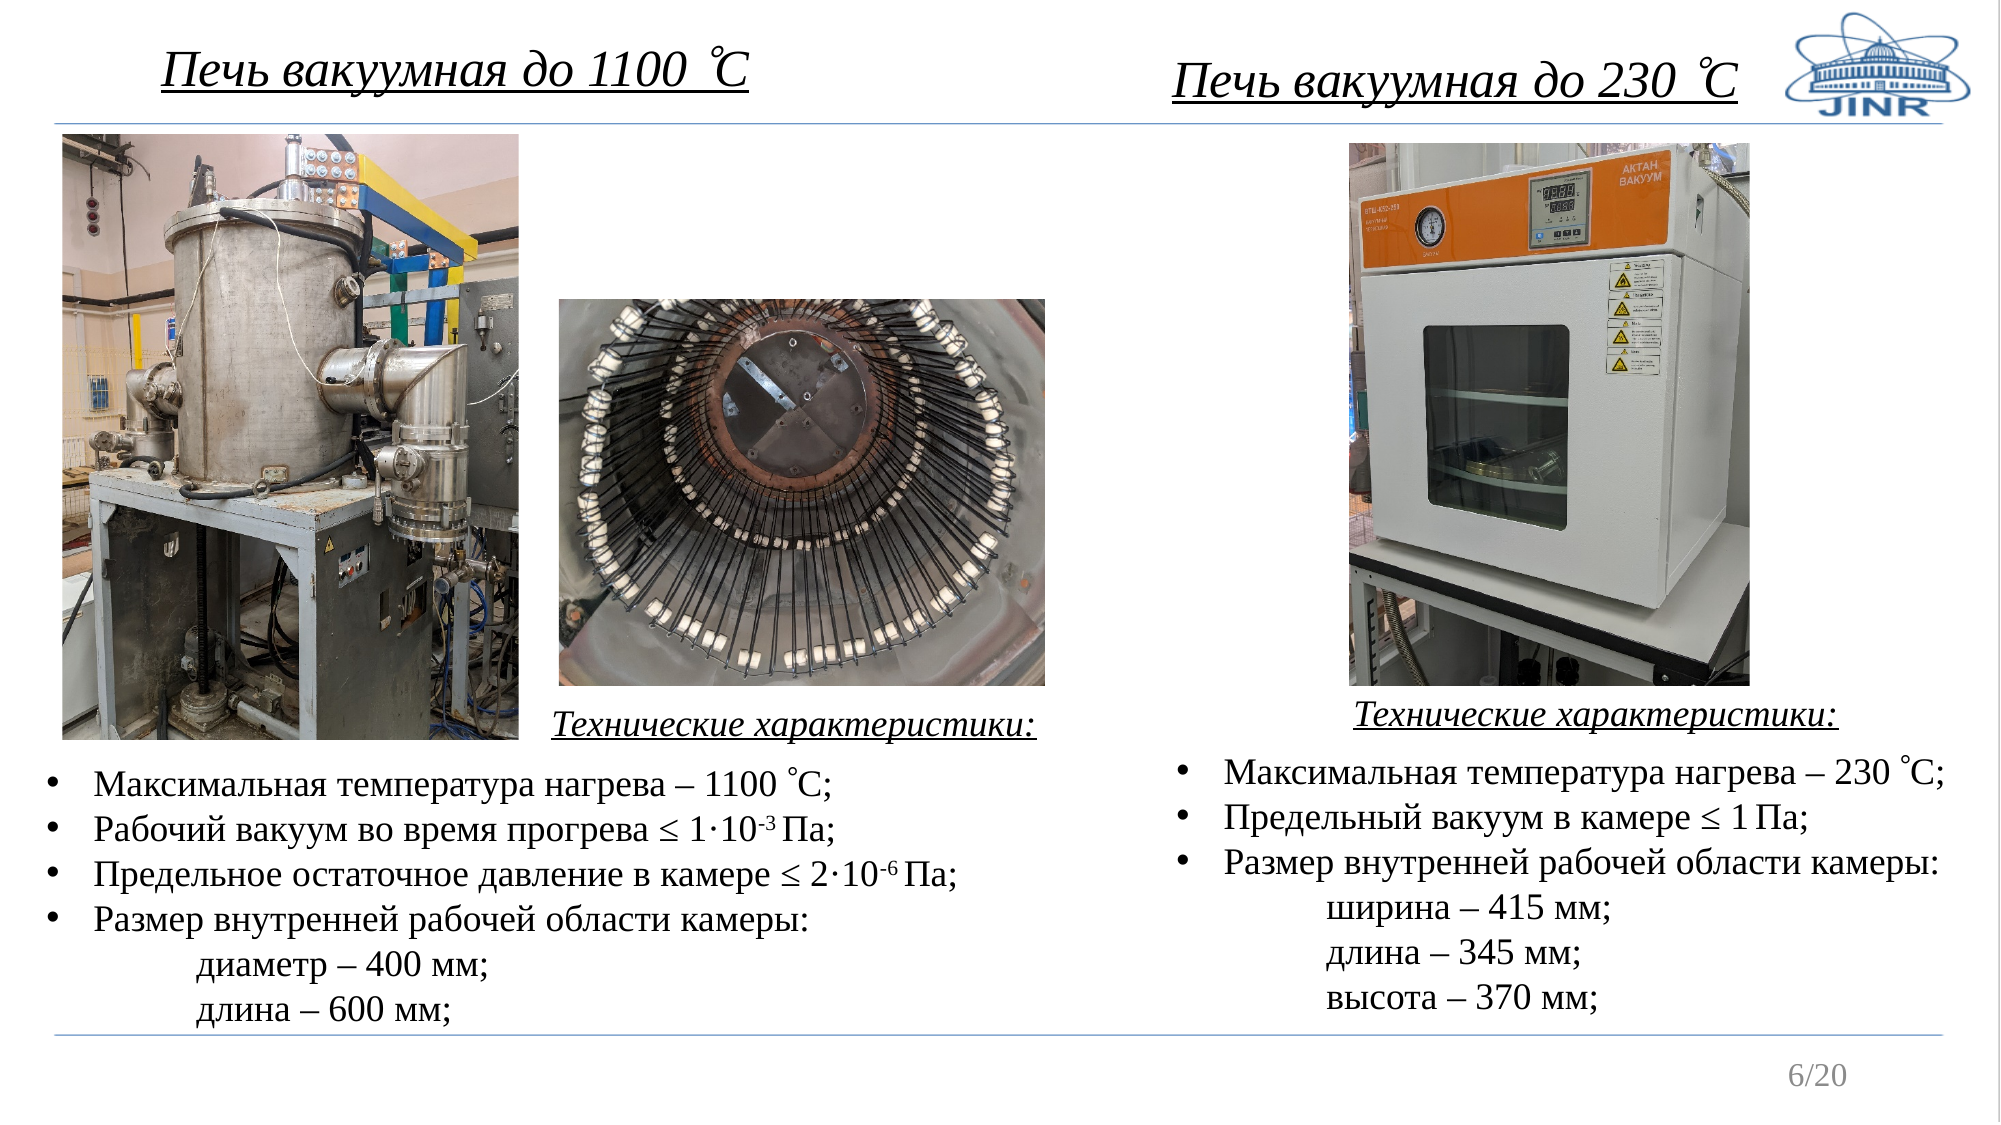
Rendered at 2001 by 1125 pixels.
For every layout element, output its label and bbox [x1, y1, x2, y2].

list [62, 134, 519, 740]
picture [0, 0, 2000, 1122]
